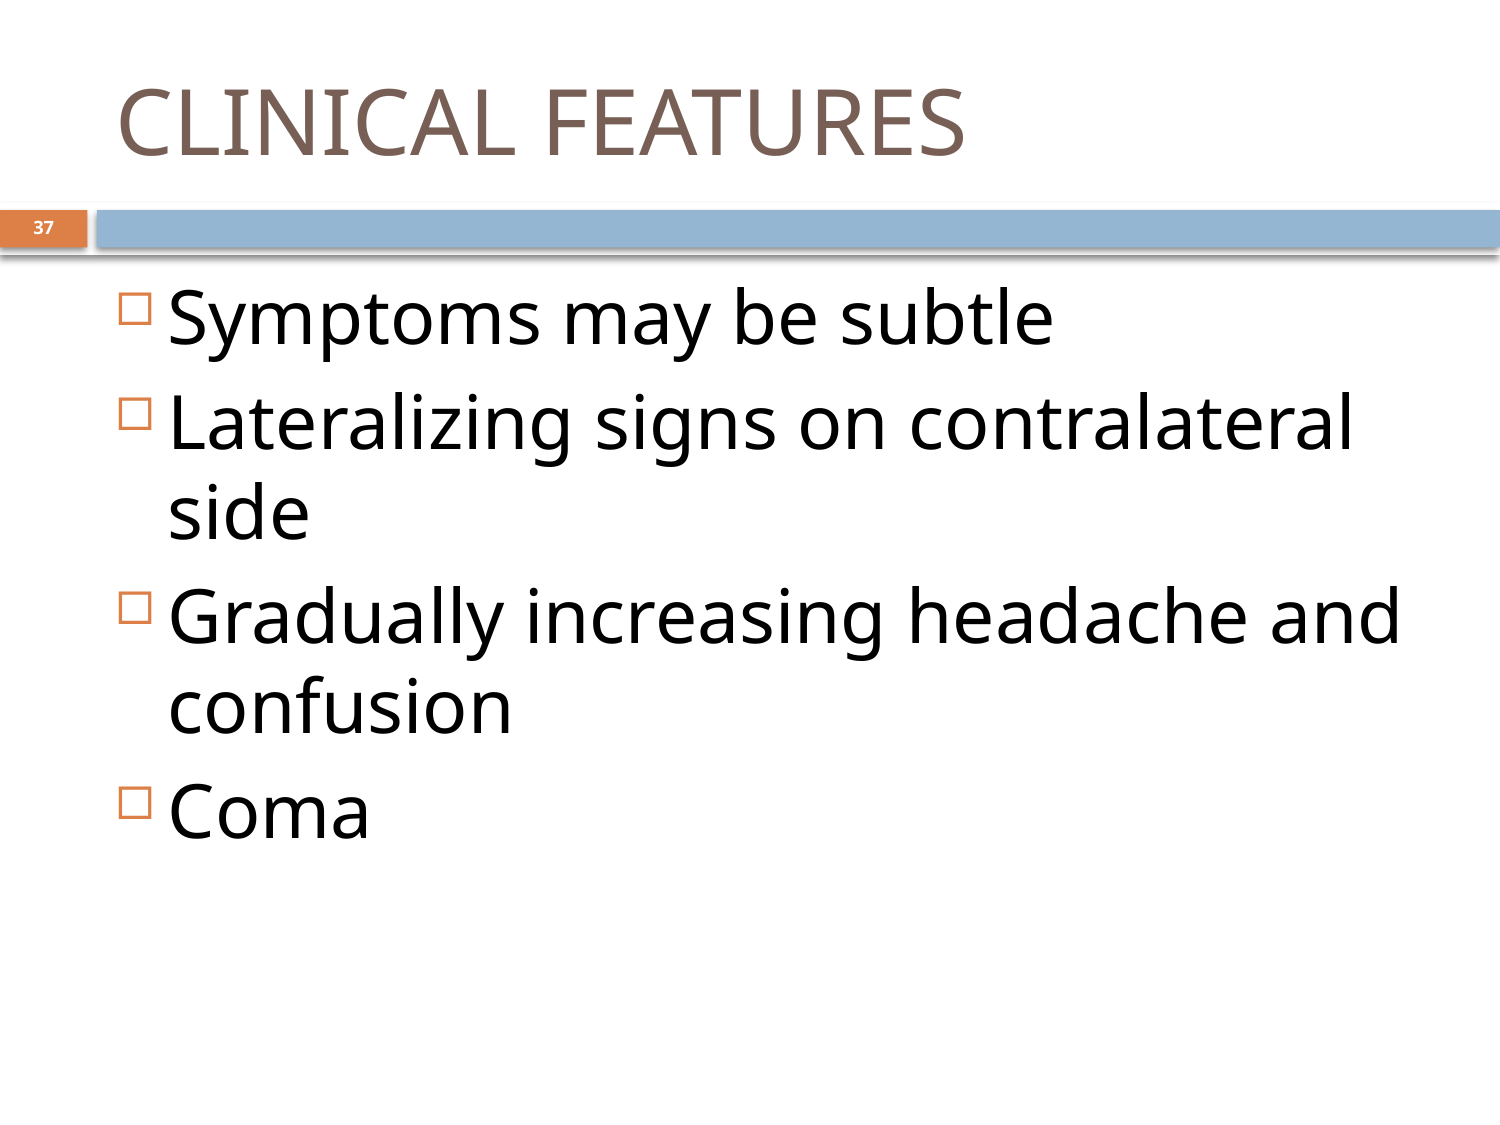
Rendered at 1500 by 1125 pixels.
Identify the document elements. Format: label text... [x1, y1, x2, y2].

slide_number 37 [0, 208, 88, 249]
list Symptoms may be subtle Lateralizing signs on contralateral side Gradually increasing headache and confusion Coma [100, 262, 1438, 1000]
title CLINICAL FEATURES [100, 37, 1438, 200]
